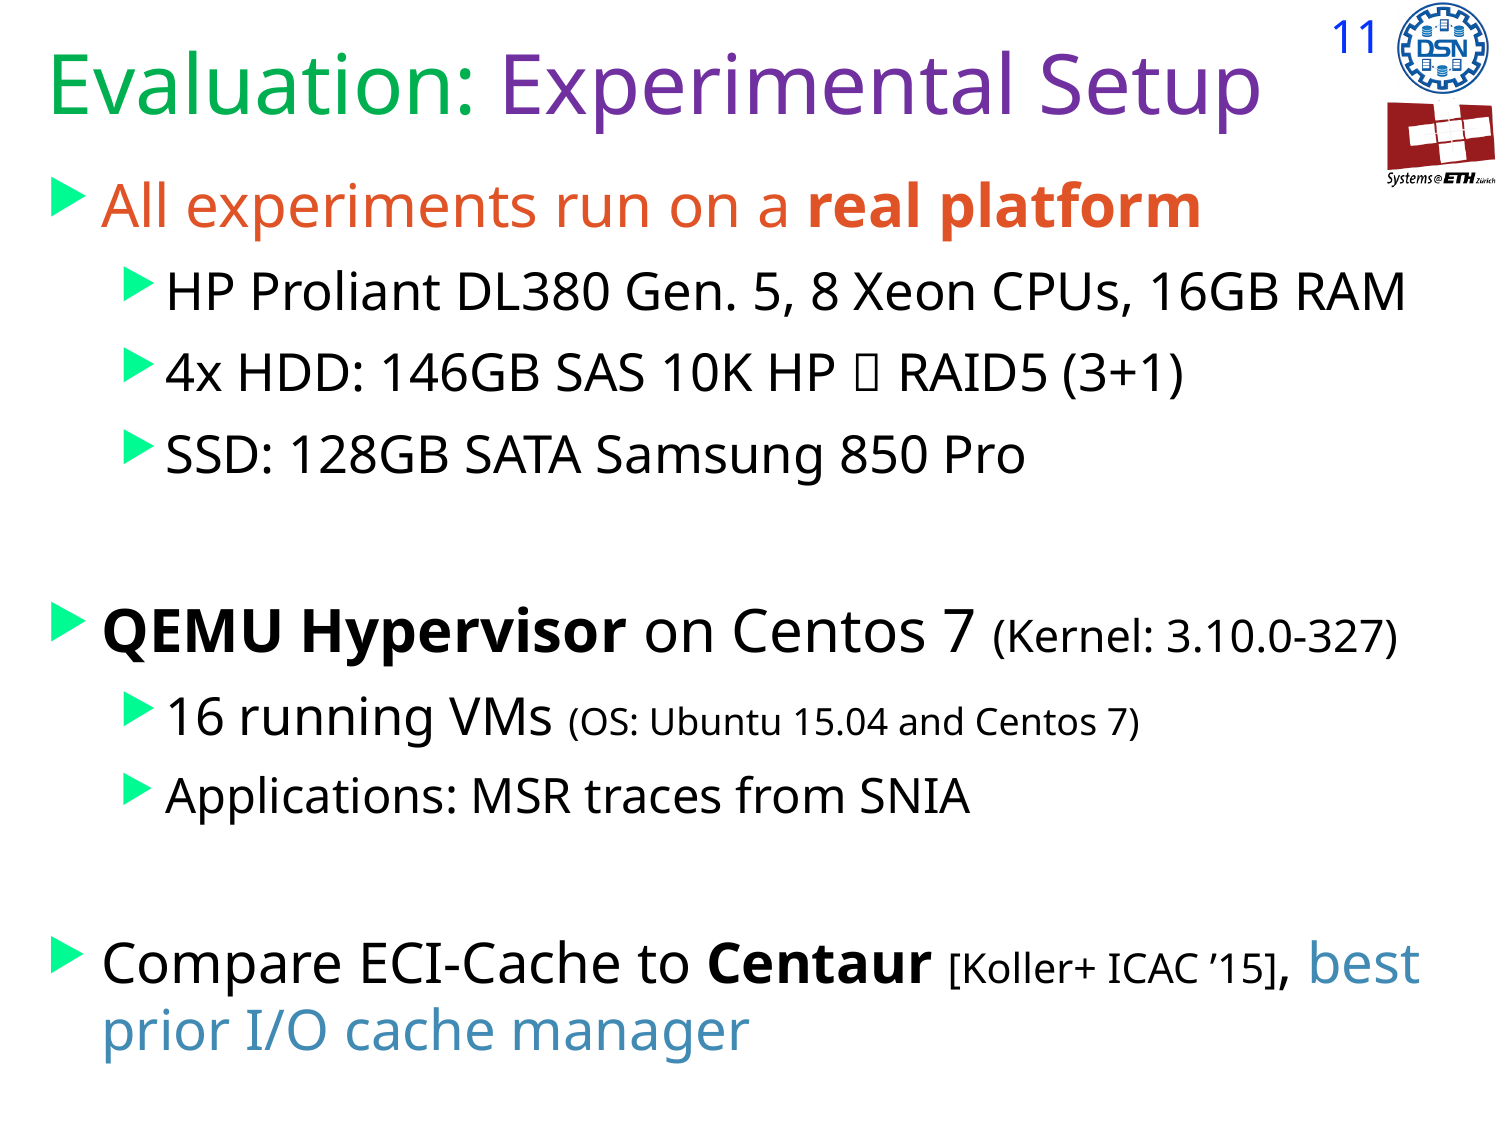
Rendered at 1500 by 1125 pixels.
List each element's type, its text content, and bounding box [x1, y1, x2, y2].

list All experiments run on a real platform HP Proliant DL380 Gen. 5, 8 Xeon CPUs, 16GB RAM 4x HDD: 146GB SAS 10K HP  RAID5 (3+1) SSD: 128GB SATA Samsung 850 Pro QEMU Hypervisor on Centos 7 (Kernel: 3.10.0-327) 16 running VMs (OS: Ubuntu 15.04 and Centos 7) Applications: MSR traces from SNIA Compare ECI-Cache to Centaur [Koller+ ICAC ’15], best prior I/O cache manager [31, 159, 1500, 1088]
picture [1397, 2, 1489, 94]
title Evaluation: Experimental Setup [31, 24, 1374, 159]
picture [1380, 95, 1500, 159]
